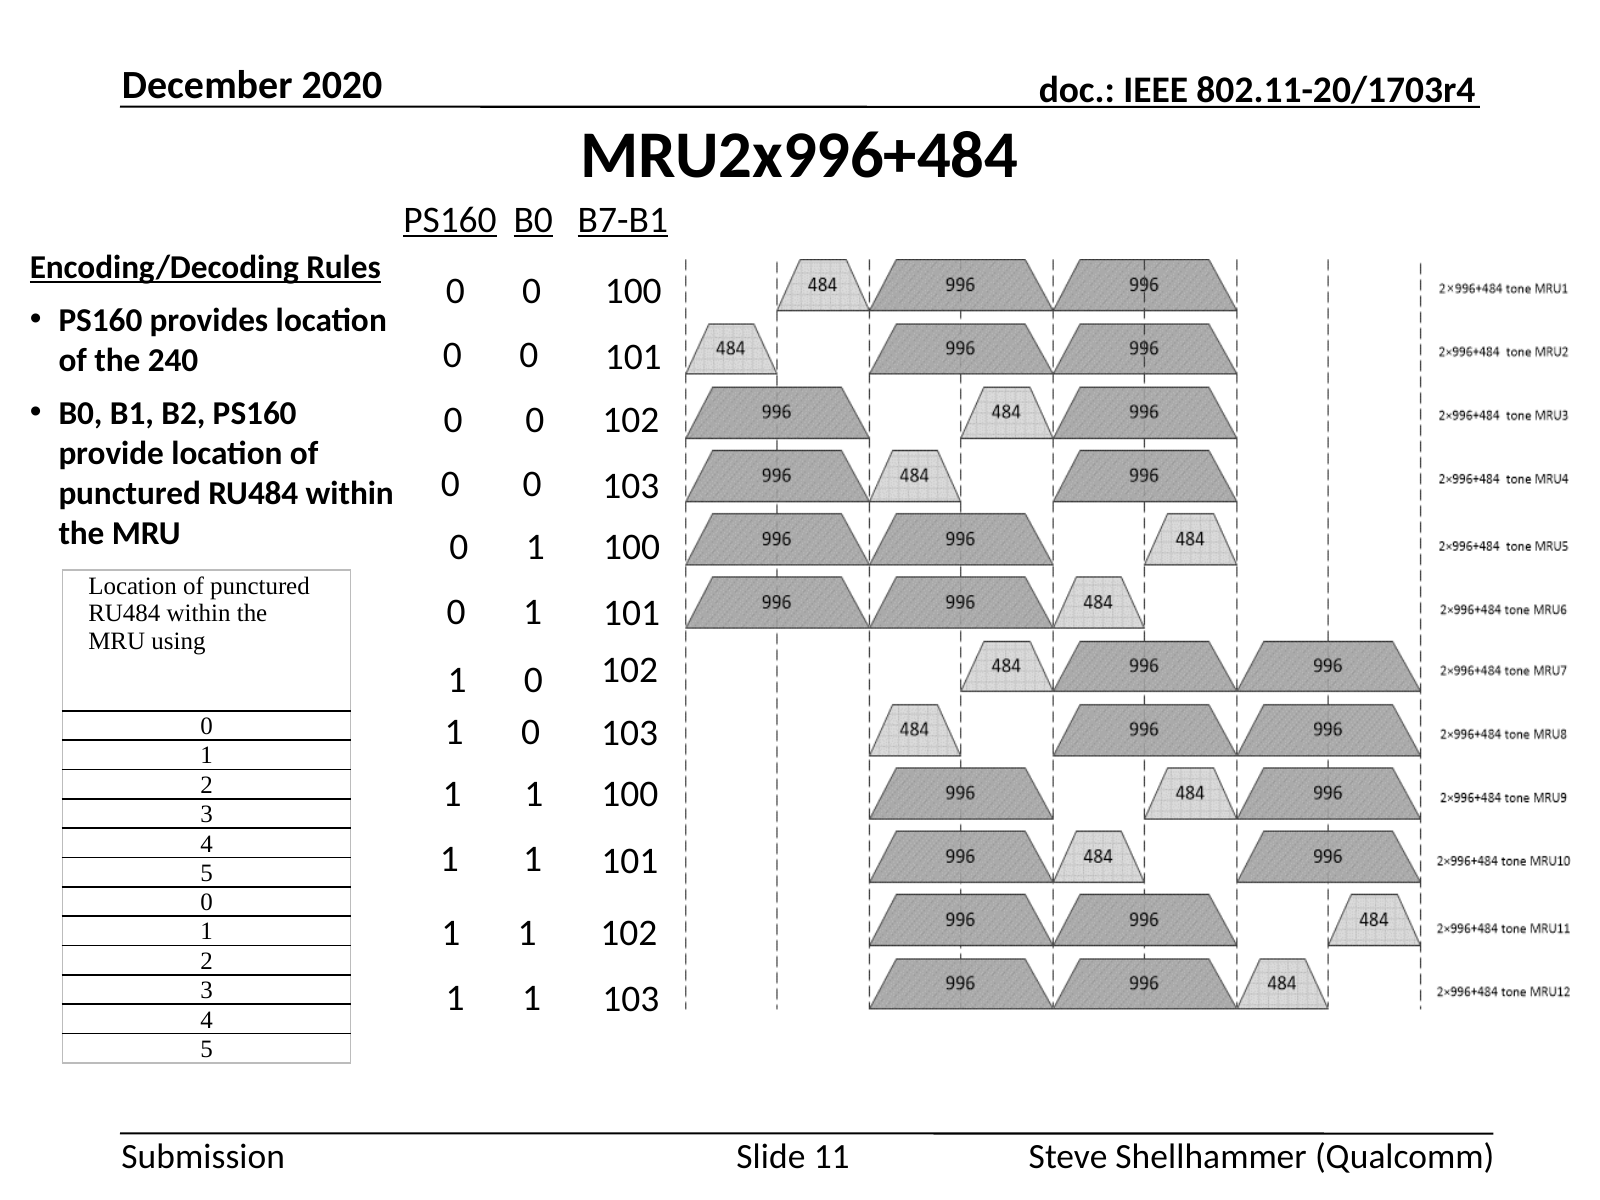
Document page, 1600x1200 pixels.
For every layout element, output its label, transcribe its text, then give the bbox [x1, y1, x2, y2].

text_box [387, 187, 1588, 1028]
footer Steve Shellhammer (Qualcomm) [937, 1132, 1495, 1174]
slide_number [121, 58, 451, 107]
slide_number Slide 11 [733, 1132, 854, 1197]
title MRU2x996+484 [119, 110, 1481, 191]
list Encoding/Decoding Rules PS160 provides location of the 240 B0, B1, B2, PS160 provide location of punctured RU484 within the MRU [14, 237, 382, 523]
